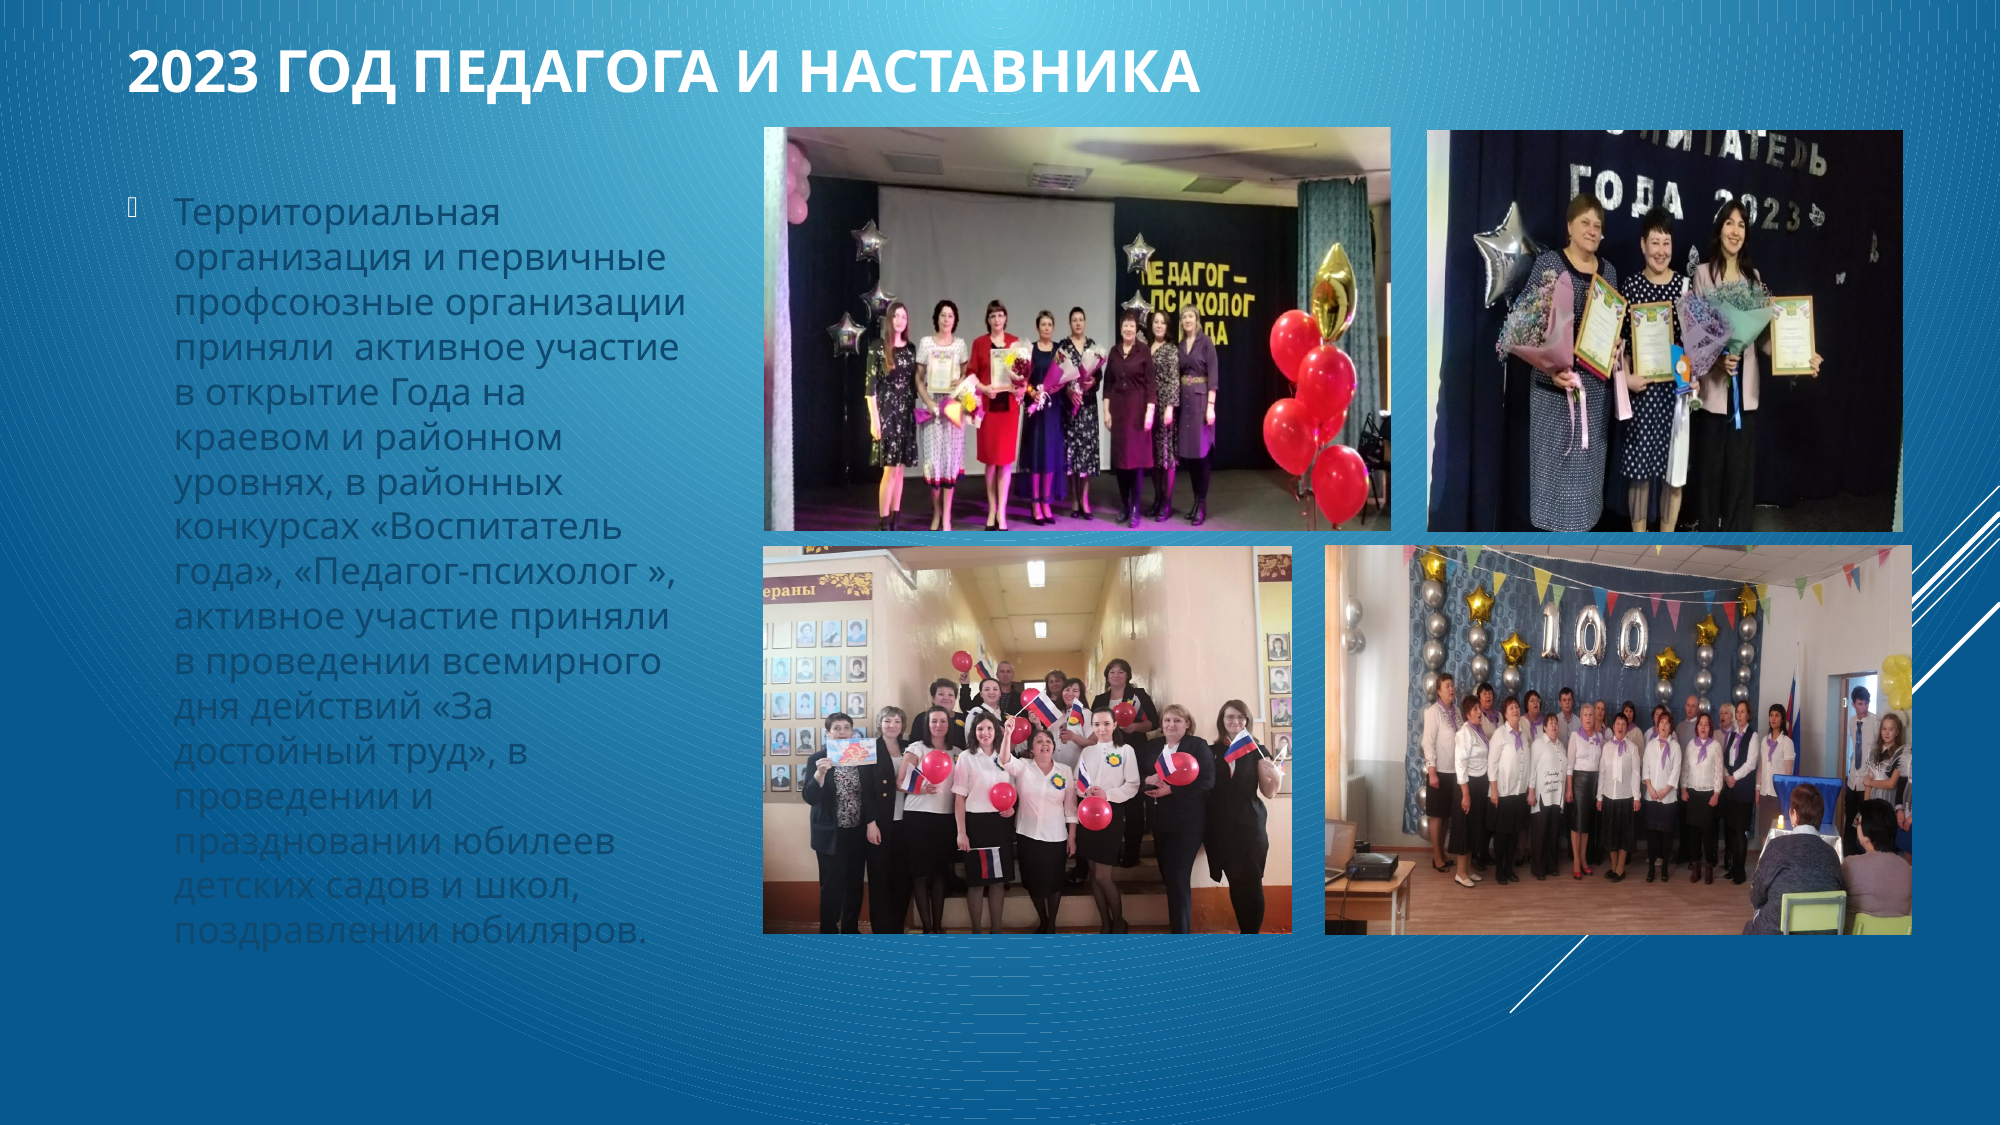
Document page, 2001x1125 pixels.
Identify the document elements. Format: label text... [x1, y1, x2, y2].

list Территориальная организация и первичные профсоюзные организации приняли активное участие в открытие Года на краевом и районном уровнях, в районных конкурсах «Воспитатель года», «Педагог-психолог », активное участие приняли в проведении всемирного дня действий «За достойный труд», в проведении и праздновании юбилеев детских садов и школ, поздравлении юбиляров. [112, 176, 705, 1057]
picture [763, 127, 1391, 531]
picture [1324, 545, 1912, 935]
title 2023 Год педагога и наставника [112, 32, 1329, 107]
picture [1426, 130, 1904, 532]
picture [763, 545, 1293, 934]
